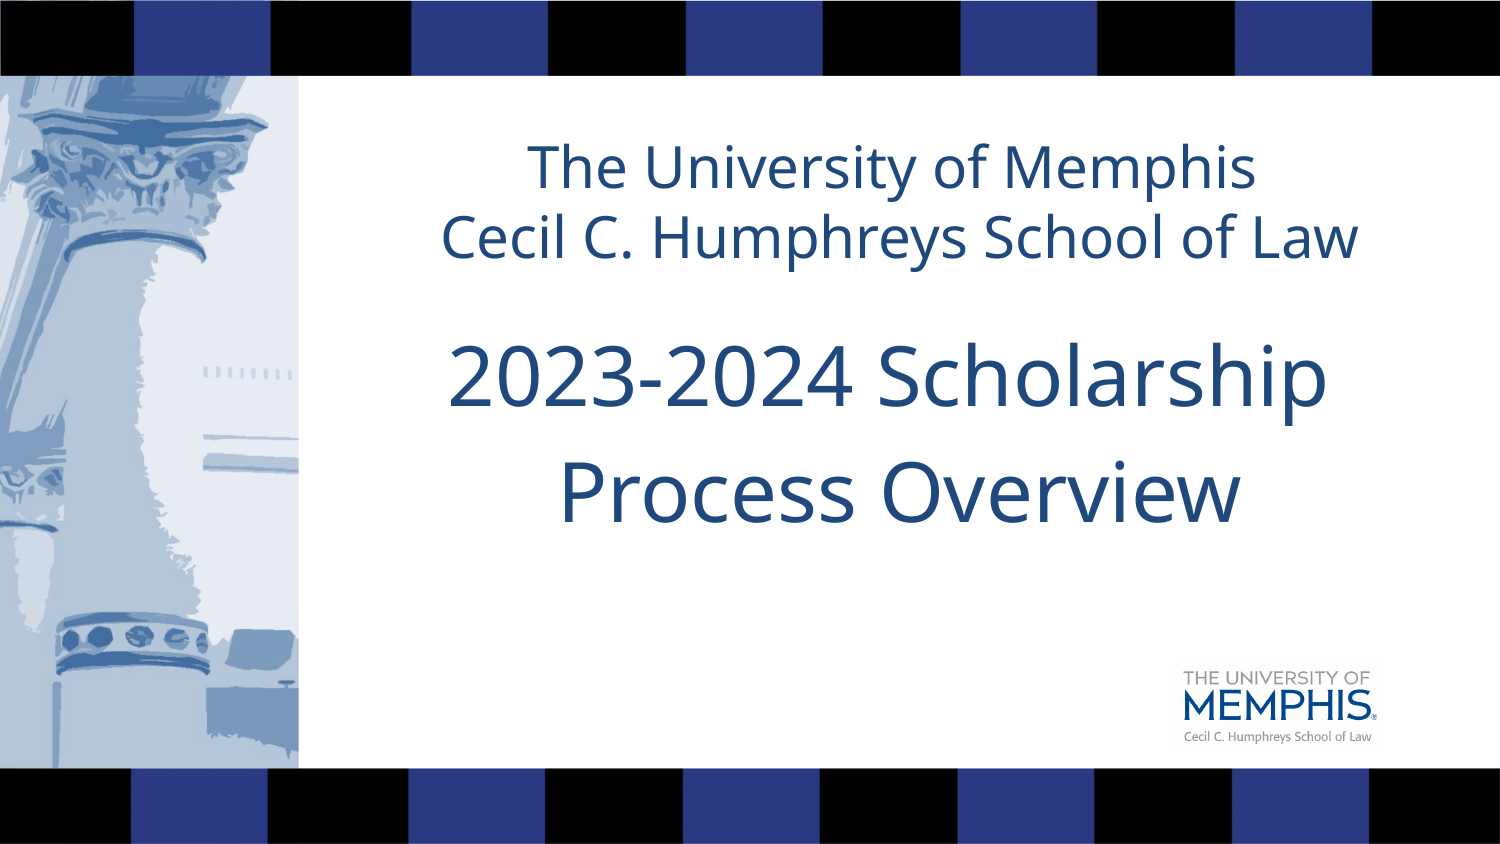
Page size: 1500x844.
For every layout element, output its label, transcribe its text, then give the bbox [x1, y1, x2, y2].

picture [2, 1, 1500, 75]
text_box 2023-2024 Scholarship Process Overview [275, 315, 1500, 588]
picture [0, 769, 1499, 843]
text_box The University of Memphis Cecil C. Humphreys School of Law [281, 109, 1500, 291]
picture [1171, 658, 1385, 755]
